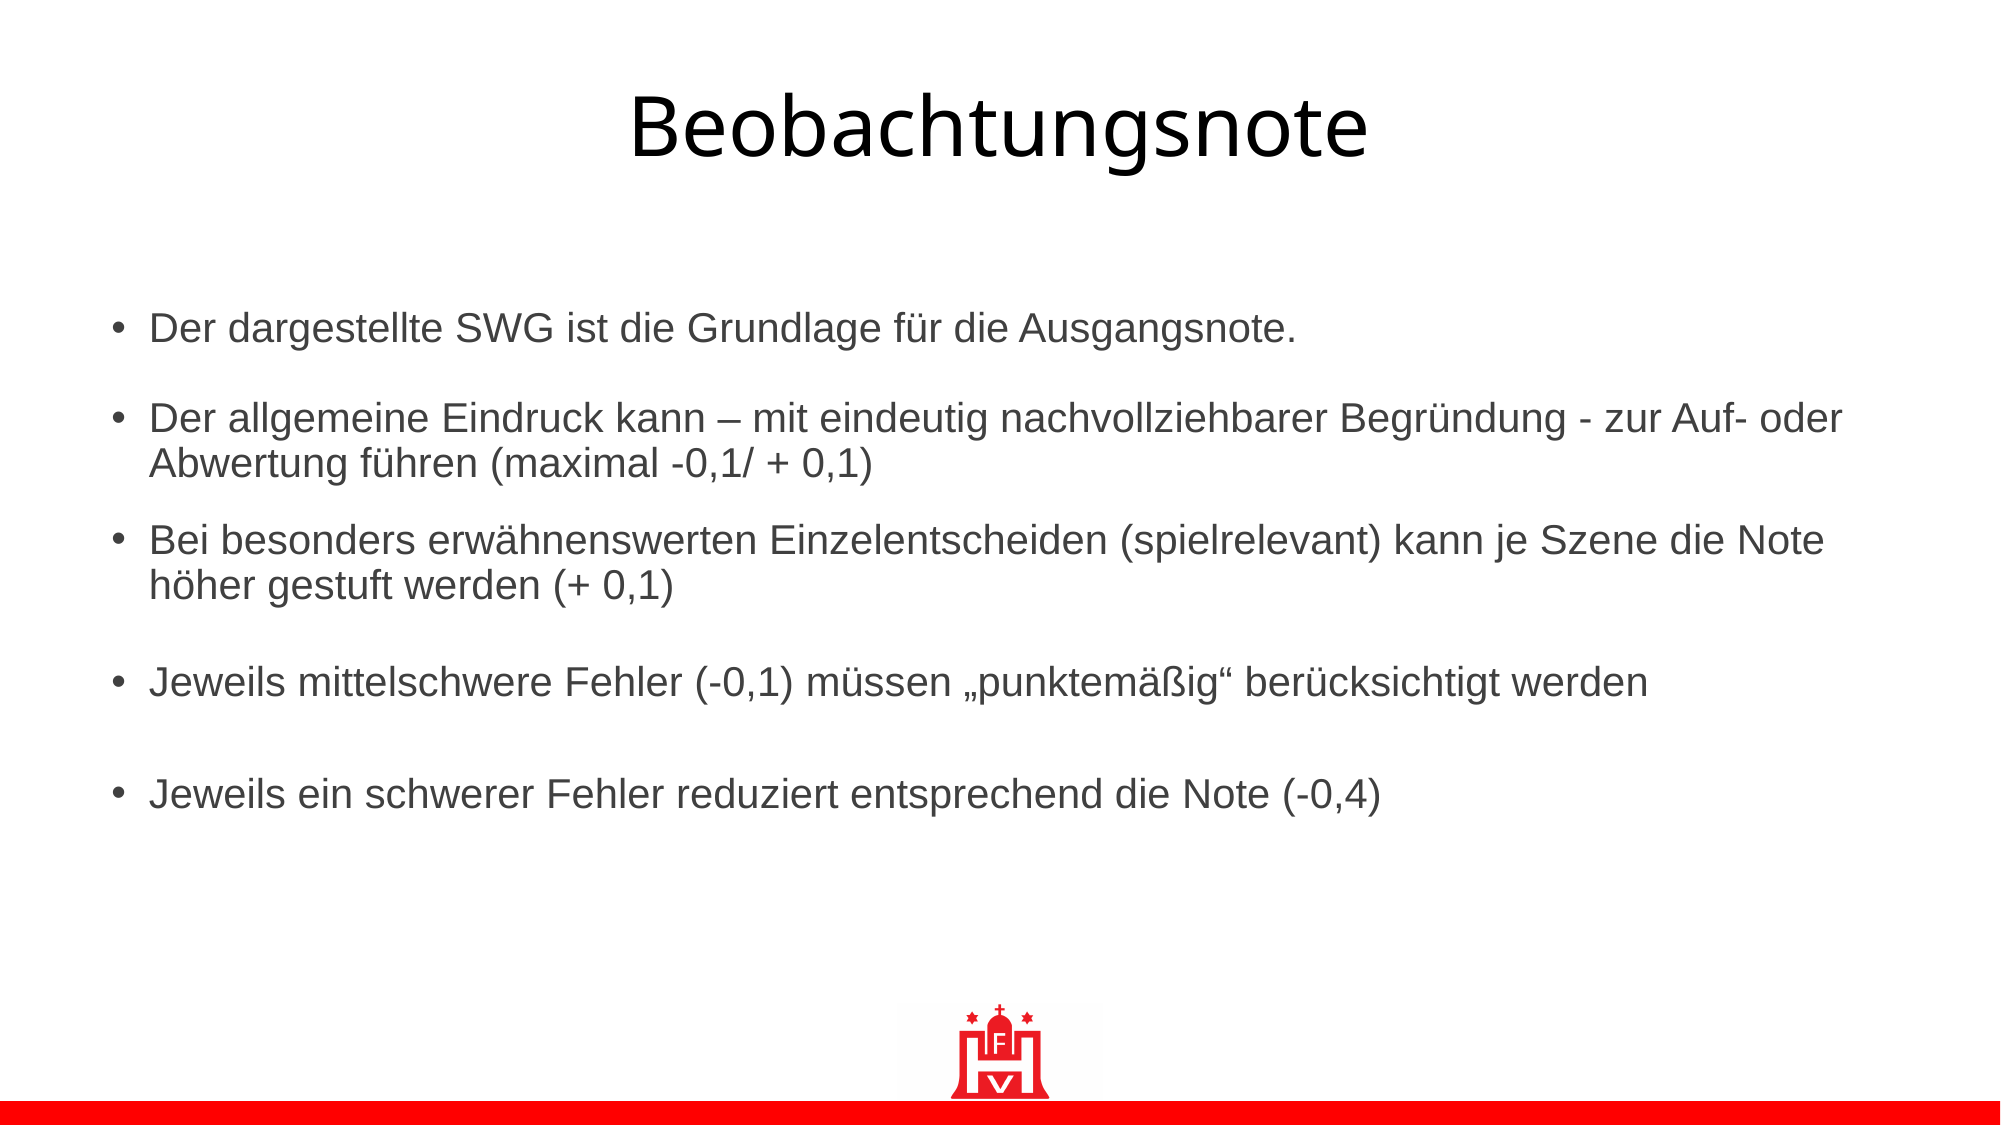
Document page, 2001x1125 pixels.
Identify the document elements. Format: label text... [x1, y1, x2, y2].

list Beobachtungsnote [96, 77, 1903, 180]
picture [897, 1004, 1103, 1100]
list Der dargestellte SWG ist die Grundlage für die Ausgangsnote. Der allgemeine Eindruck kann – mit eindeutig nachvollziehbarer Begründung - zur Auf- oder Abwertung führen (maximal -0,1/ + 0,1) Bei besonders erwähnenswerten Einzelentscheiden (spielrelevant) kann je Szene die Note höher gestuft werden (+ 0,1) Jeweils mittelschwere Fehler (-0,1) müssen „punktemäßig“ berücksichtigt werden Jeweils ein schwerer Fehler reduziert entsprechend die Note (-0,4) [96, 204, 1903, 1004]
